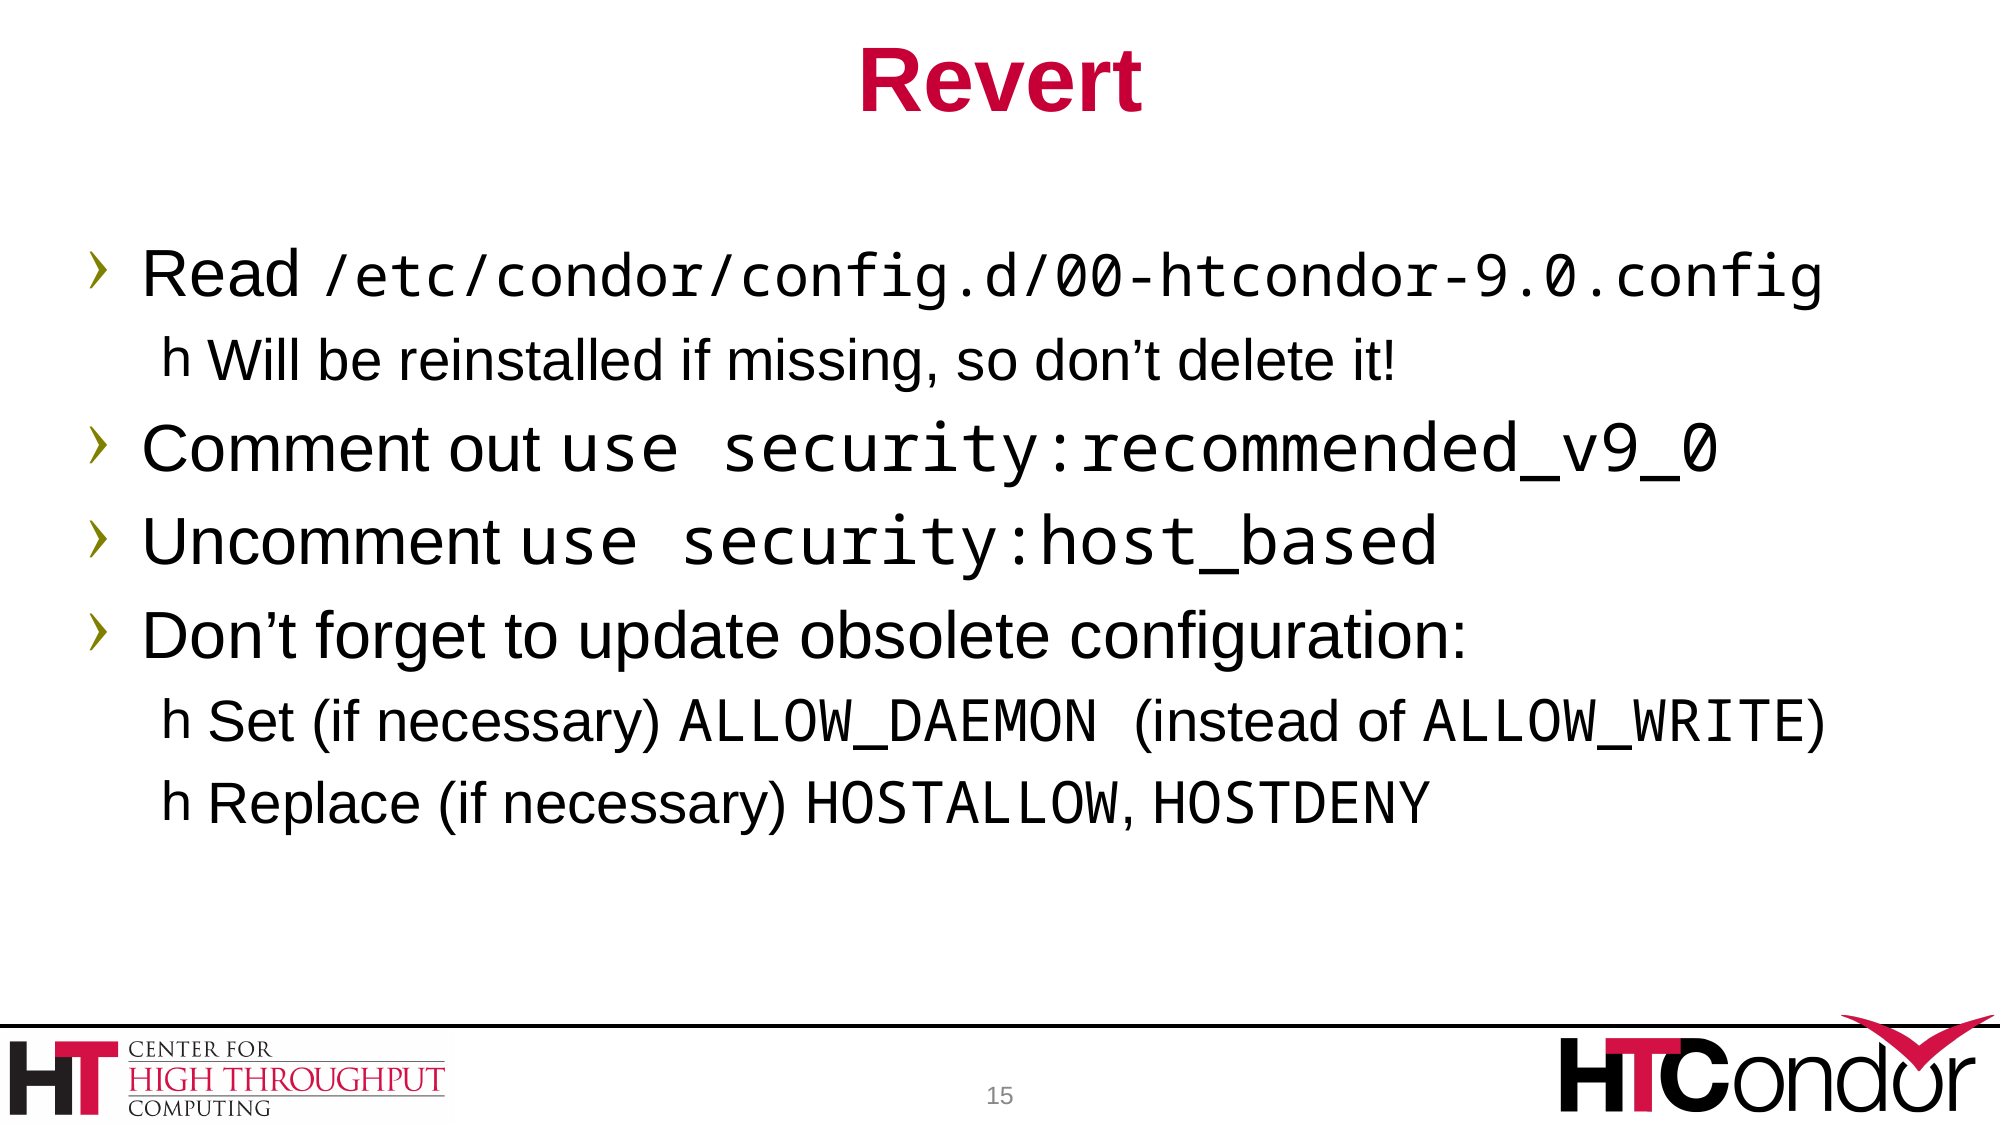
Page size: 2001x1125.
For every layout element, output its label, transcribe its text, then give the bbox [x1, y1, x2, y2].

picture [0, 1029, 454, 1125]
slide_number 15 [766, 1065, 1234, 1125]
title Revert [0, 0, 2000, 150]
picture [1555, 1014, 2000, 1119]
list Read /etc/condor/config.d/00-htcondor-9.0.config Will be reinstalled if missing, so don’t delete it! Comment out use security:recommended_v9_0 Uncomment use security:host_based Don’t forget to update obsolete configuration: Set (if necessary) ALLOW_DAEMON (instead of ALLOW_WRITE) Replace (if necessary) HOSTALLOW, HOSTDENY [70, 222, 1908, 916]
